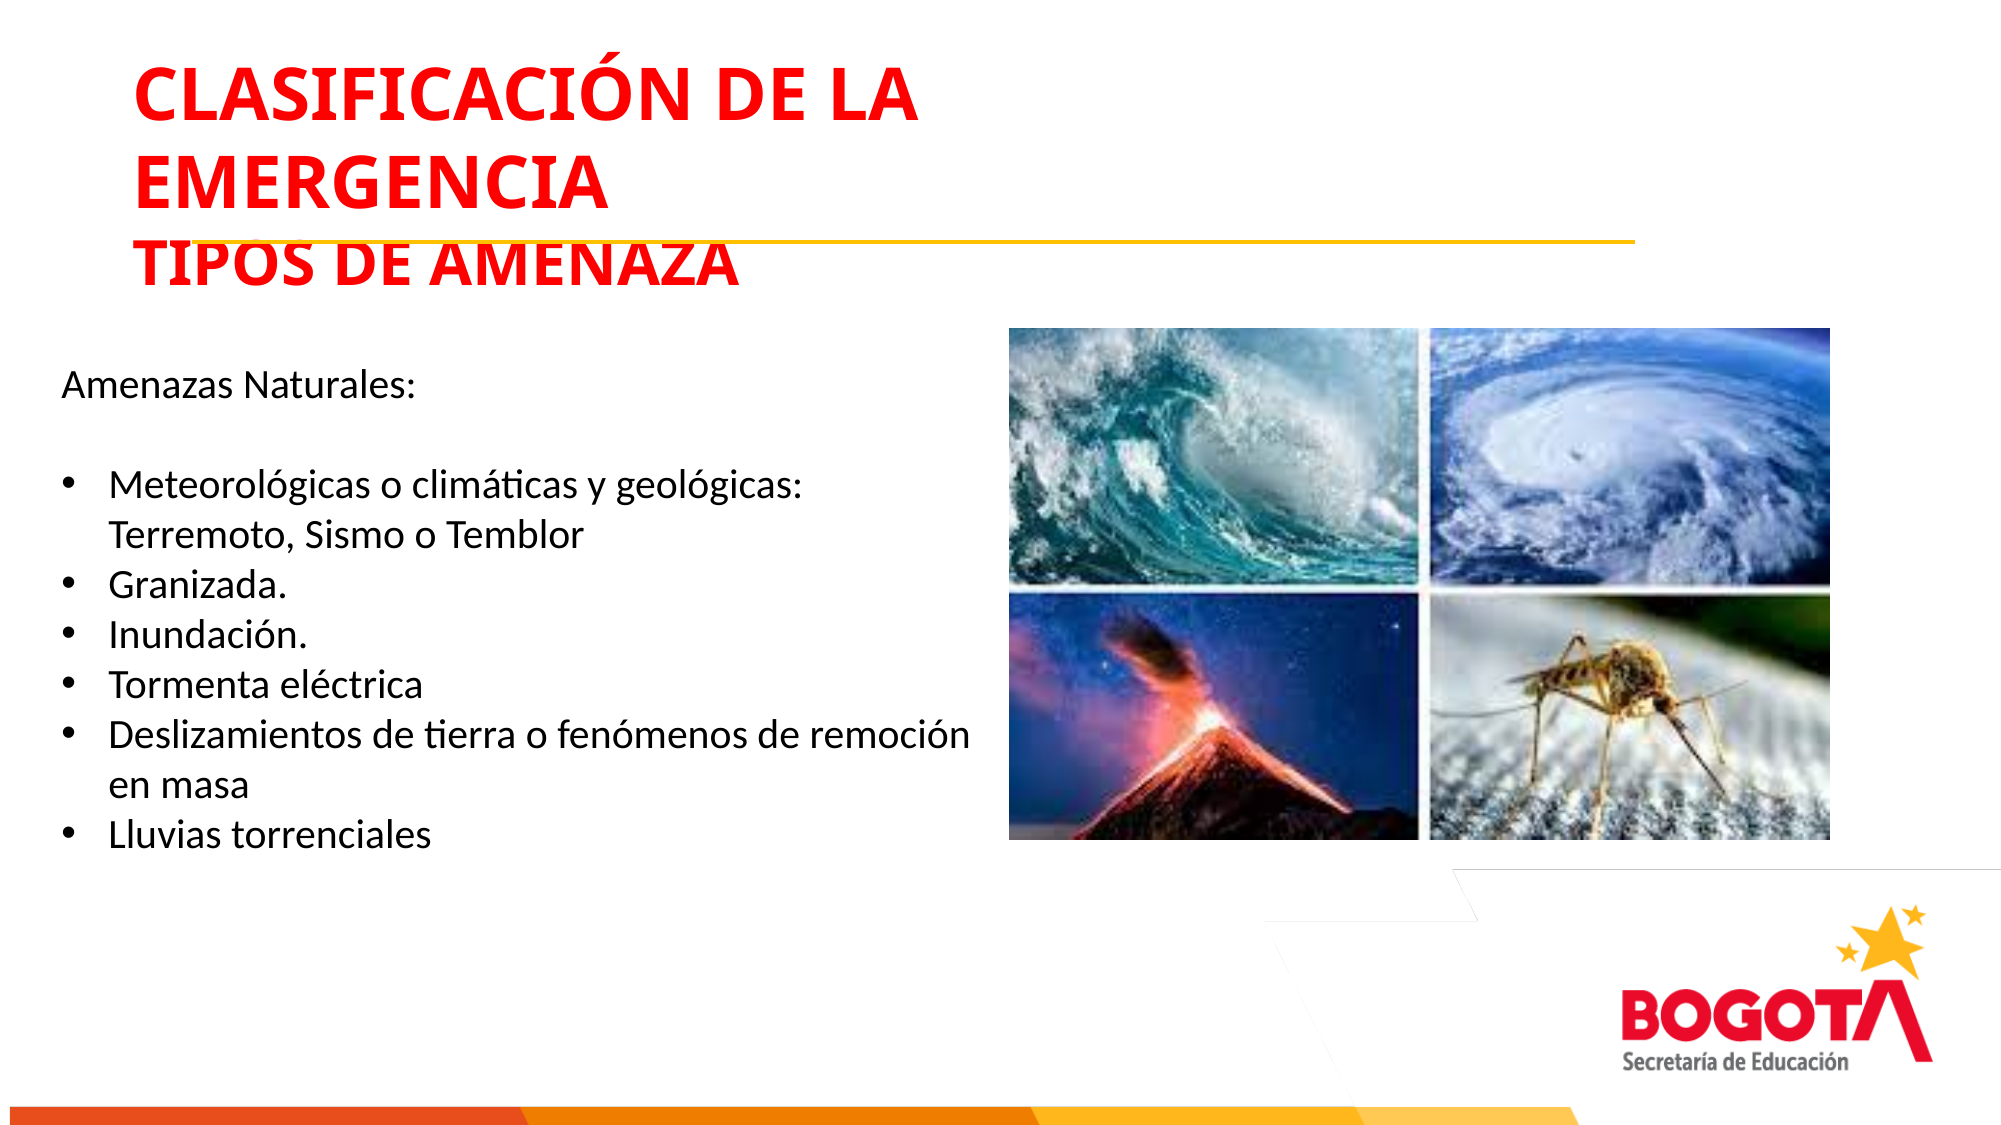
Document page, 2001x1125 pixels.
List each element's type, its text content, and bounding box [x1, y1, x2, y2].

text_box CLASIFICACIÓN DE LA EMERGENCIA TIPOS DE AMENAZA [117, 40, 1388, 305]
text_box Amenazas Naturales: Meteorológicas o climáticas y geológicas: Terremoto, Sismo o Temblor Granizada. Inundación. Tormenta eléctrica Deslizamientos de tierra o fenómenos de remoción en masa Lluvias torrenciales [46, 349, 1000, 861]
picture [1009, 328, 1830, 840]
picture [9, 861, 2001, 1125]
